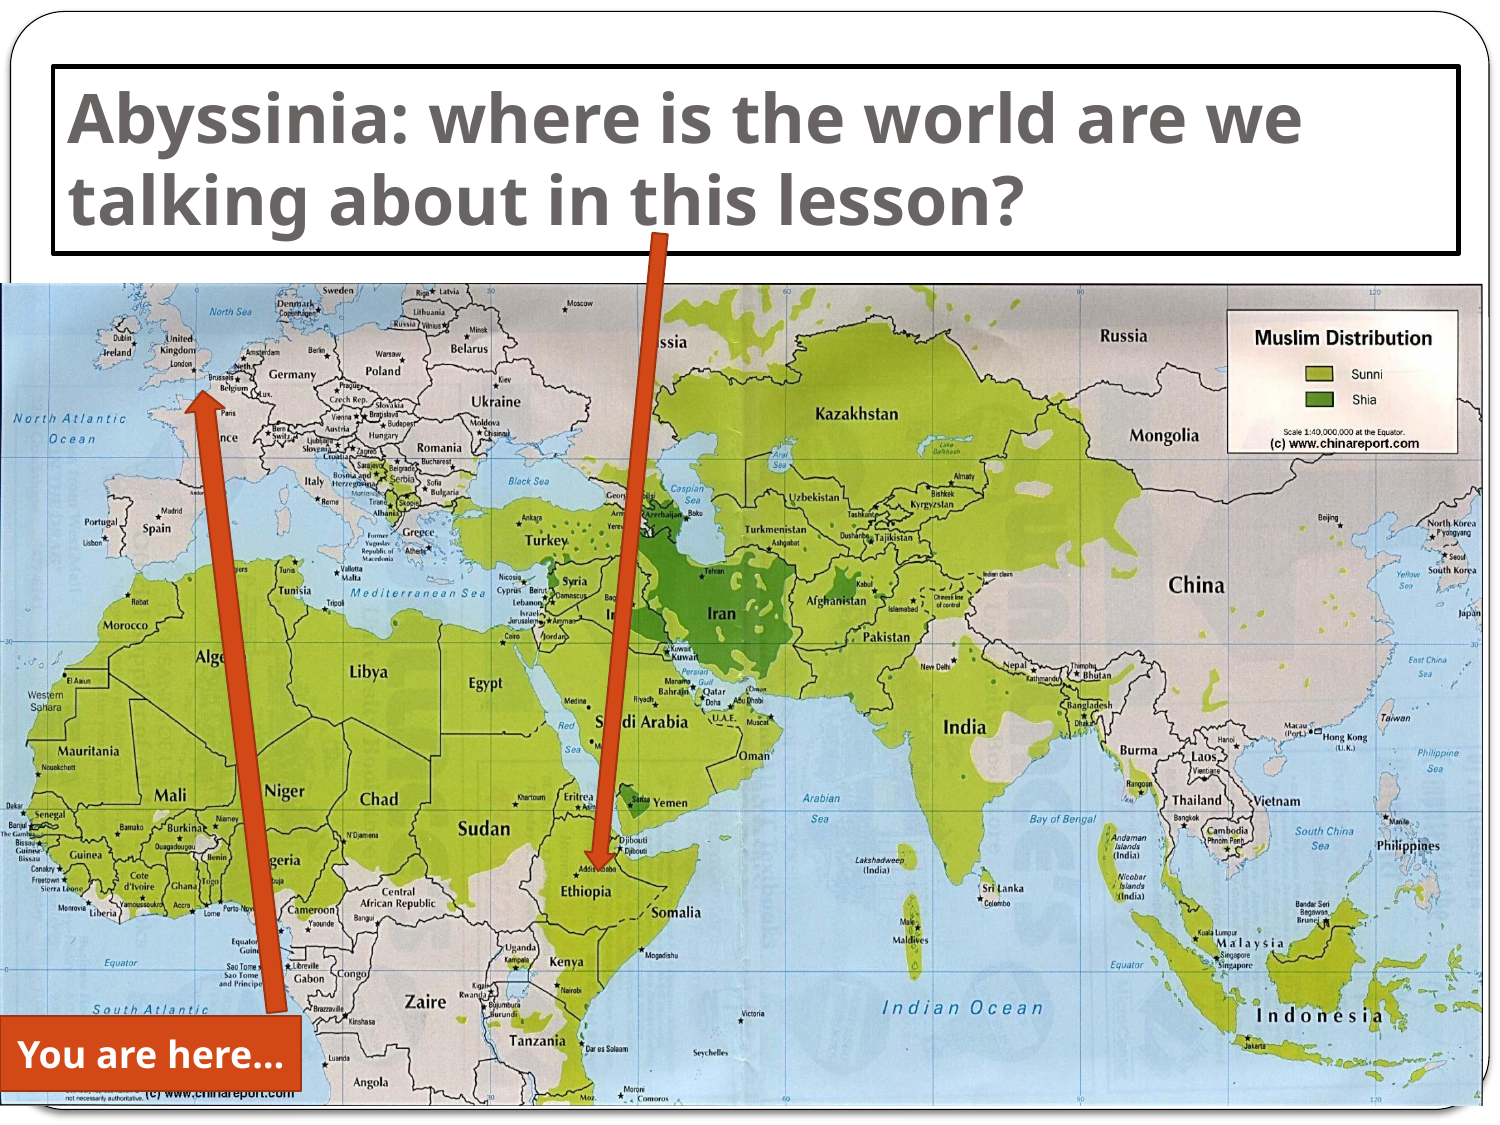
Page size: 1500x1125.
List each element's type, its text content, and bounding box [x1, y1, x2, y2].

text_box [646, 231, 669, 282]
title Abyssinia: where is the world are we talking about in this lesson? [53, 66, 1459, 254]
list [0, 283, 1483, 1107]
